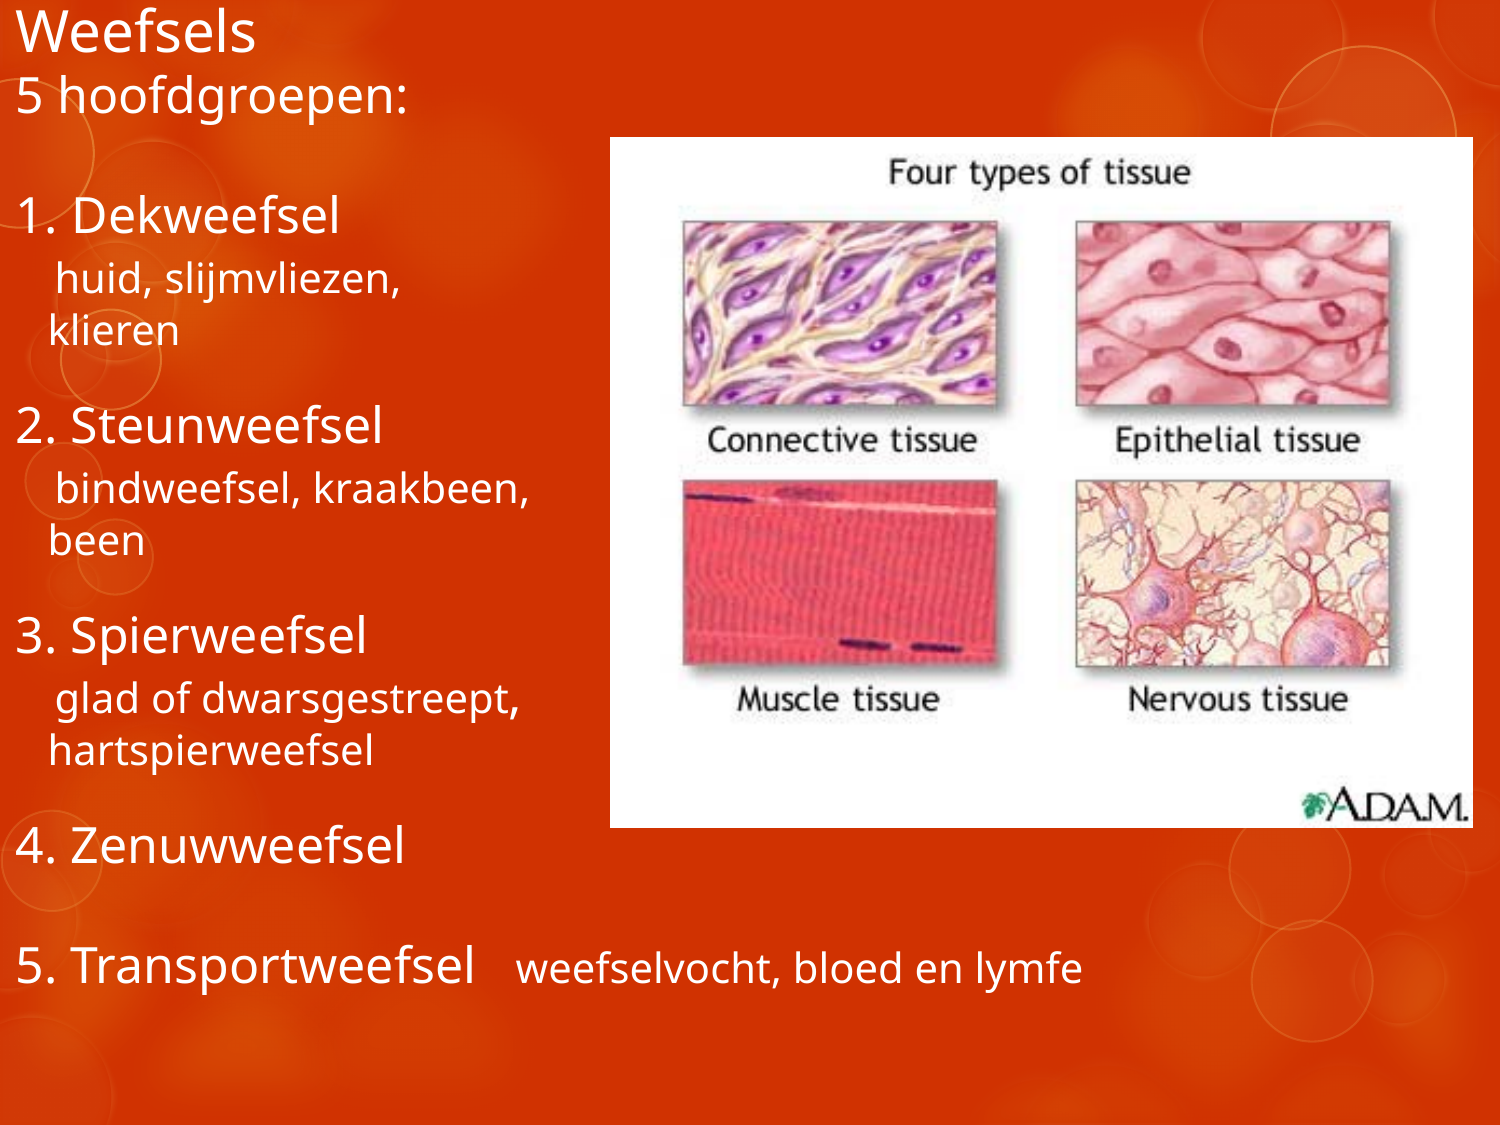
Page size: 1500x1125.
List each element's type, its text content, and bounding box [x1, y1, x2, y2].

picture [609, 136, 1474, 828]
text_box Weefsels 5 hoofdgroepen: Dekweefsel huid, slijmvliezen, klieren 2. Steunweefsel bindweefsel, kraakbeen, been 3. Spierweefsel glad of dwarsgestreept, hartspierweefsel 4. Zenuwweefsel 5. Transportweefsel weefselvocht, bloed en lymfe [0, 0, 1434, 1002]
